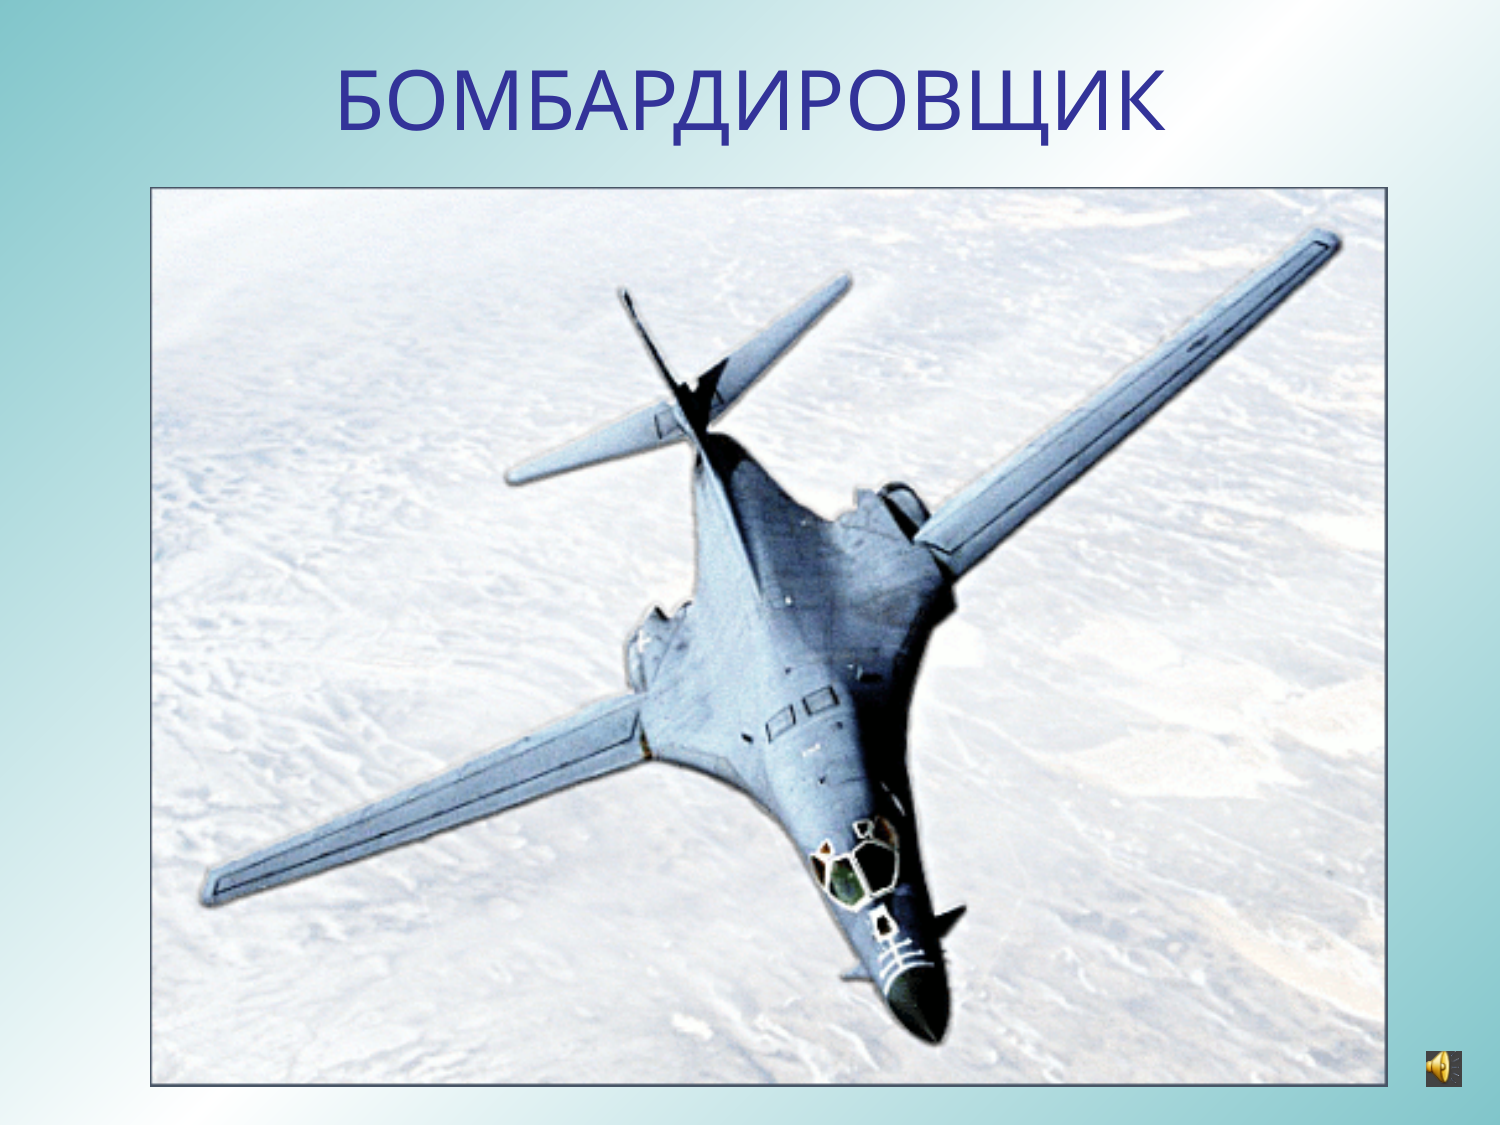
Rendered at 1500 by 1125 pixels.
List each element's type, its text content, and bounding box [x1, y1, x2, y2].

picture [1424, 1049, 1464, 1089]
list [149, 187, 1388, 1087]
title БОМБАРДИРОВЩИК [75, 45, 1425, 150]
